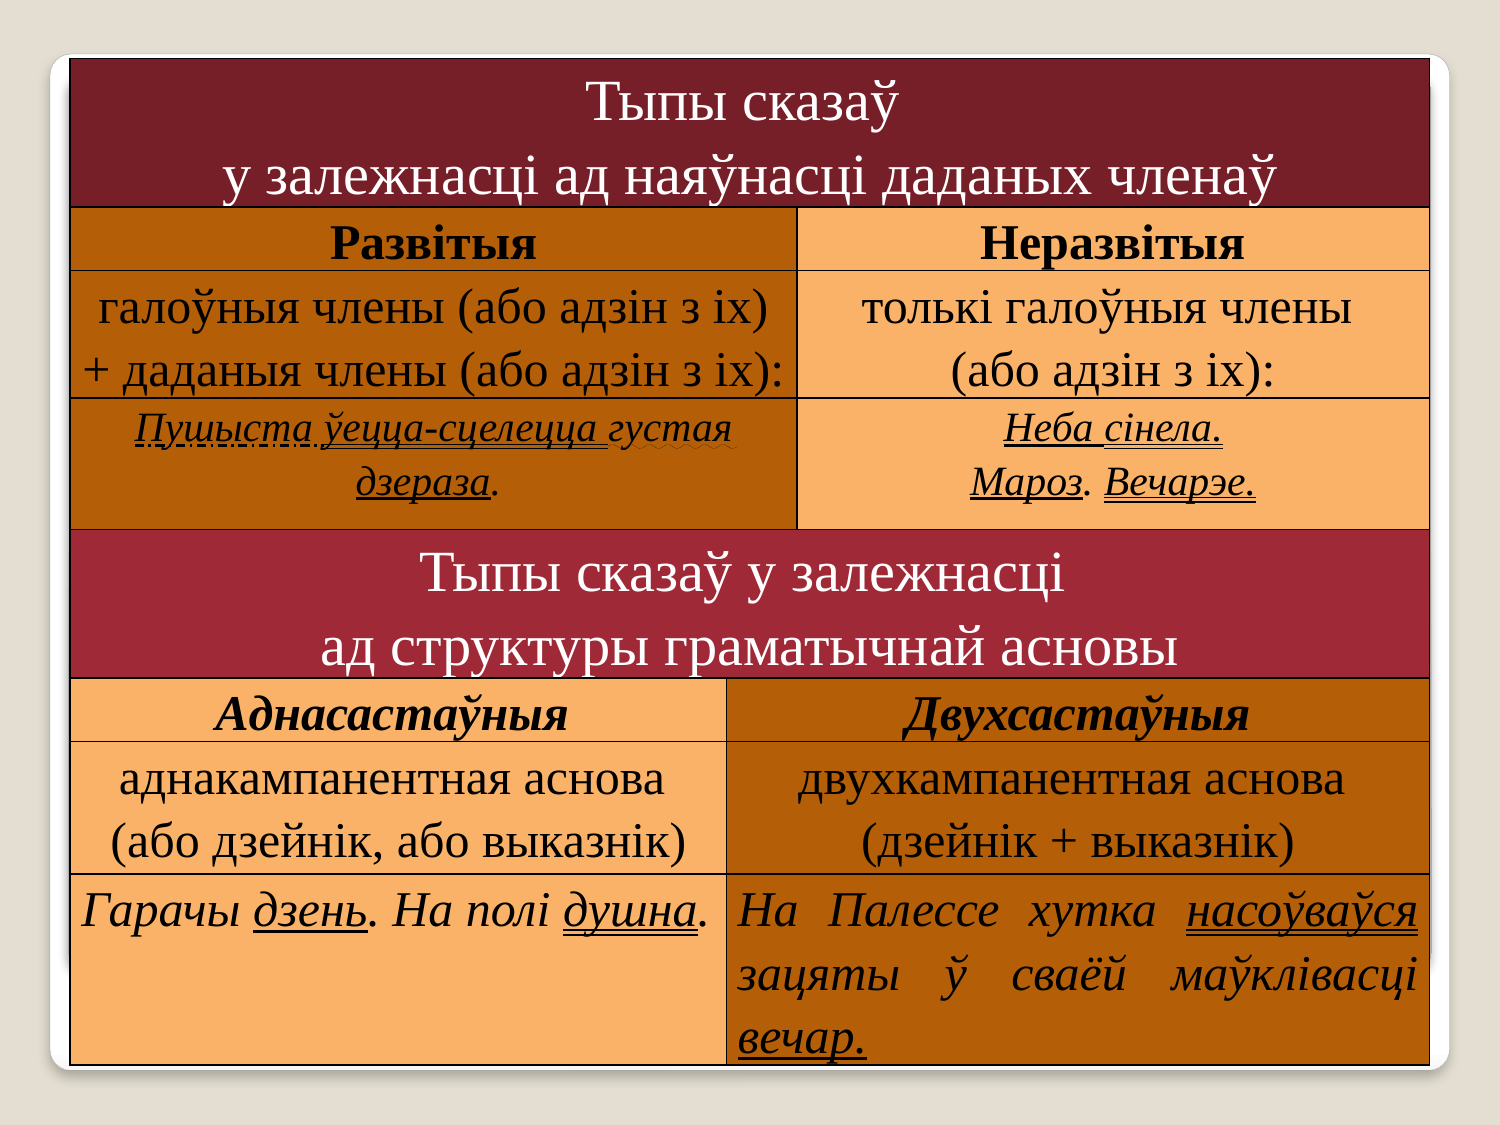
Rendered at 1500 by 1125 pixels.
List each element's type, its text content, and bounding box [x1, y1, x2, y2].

table_cell Пушыста ўецца-сцелецца густая дзераза. [71, 399, 796, 529]
table_cell На Палессе хутка насоўваўся зацяты ў сваёй маўклівасці вечар. [727, 875, 1429, 1064]
table_cell толькі галоўныя члены (або адзін з іх): [798, 271, 1429, 397]
table_cell Гарачы дзень. На полі душна. [71, 875, 726, 1064]
table_cell Аднасастаўныя [71, 679, 726, 741]
table_cell аднакампанентная аснова (або дзейнік, або выказнік) [71, 742, 726, 873]
table_cell Развітыя [71, 208, 796, 270]
table_cell двухкампанентная аснова (дзейнік + выказнік) [727, 742, 1429, 873]
table_cell галоўныя члены (або адзін з іх) + даданыя члены (або адзін з іх): [71, 271, 796, 397]
table_cell Неба сінела. Мароз. Вечарэе. [798, 399, 1429, 529]
table_cell Тыпы сказаў у залежнасці ад структуры граматычнай асновы [71, 530, 1429, 677]
table_header Тыпы сказаў у залежнасці ад наяўнасці даданых членаў [71, 59, 1429, 206]
table_cell Неразвітыя [798, 208, 1429, 270]
table_cell Двухсастаўныя [727, 679, 1429, 741]
